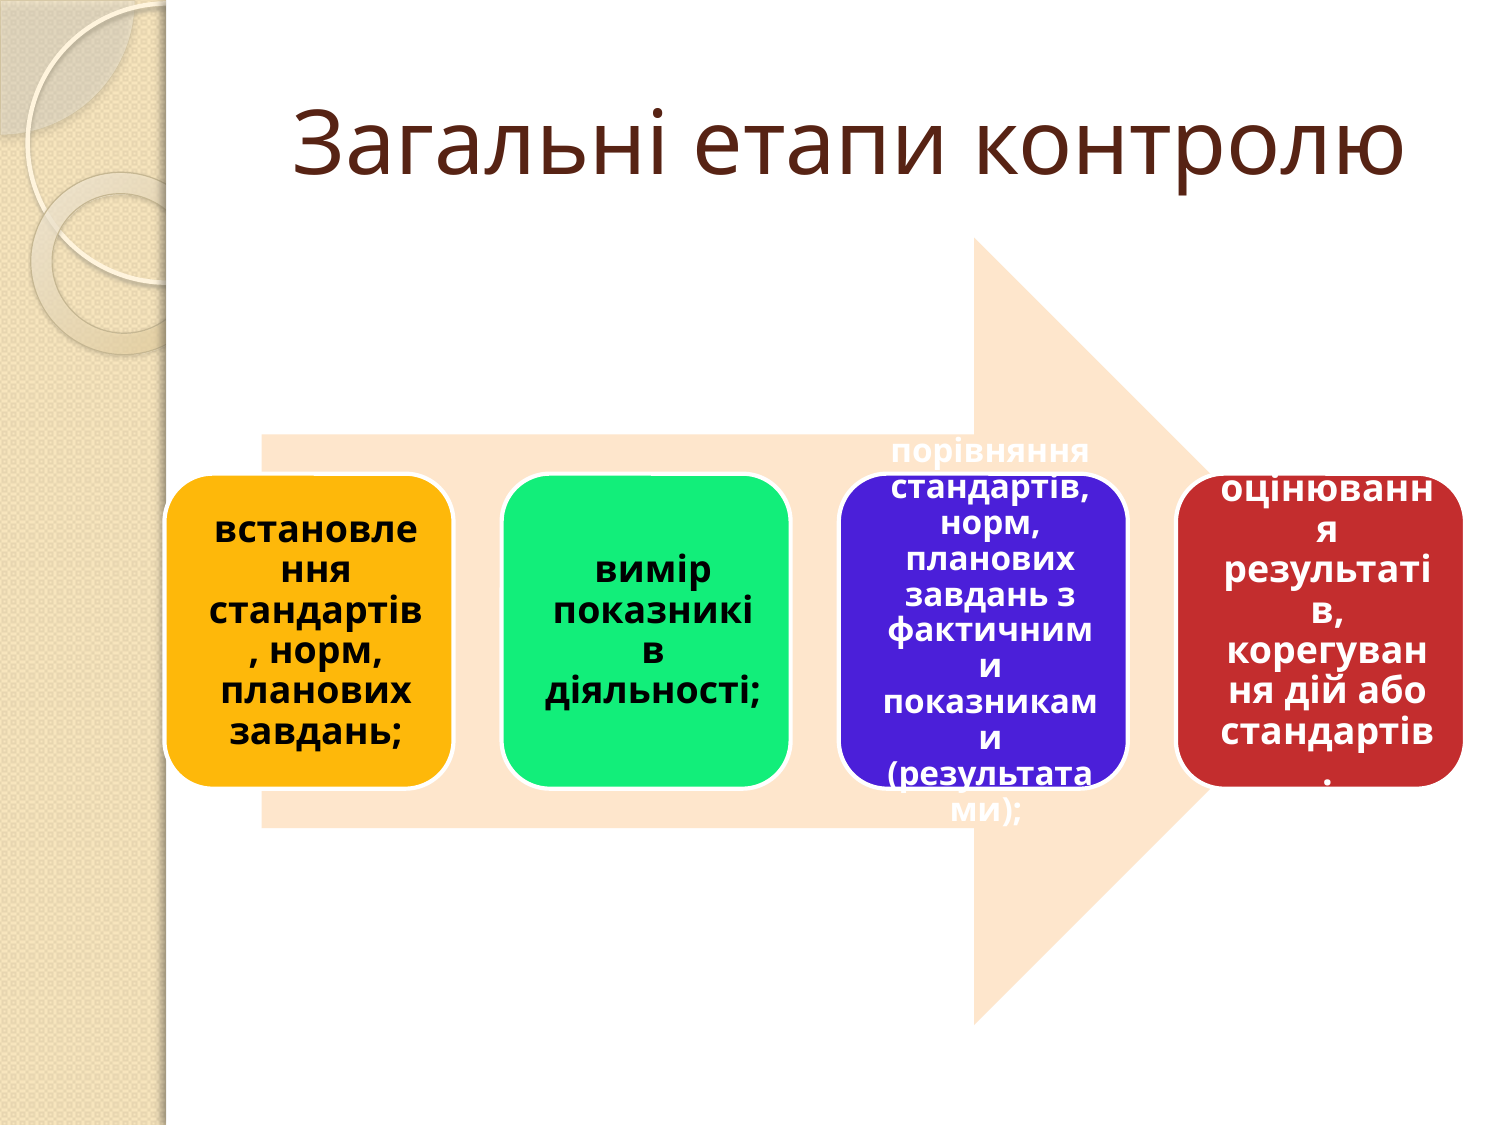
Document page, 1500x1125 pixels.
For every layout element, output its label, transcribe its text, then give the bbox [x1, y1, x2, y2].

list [163, 237, 1466, 1026]
title Загальні етапи контролю [235, 45, 1466, 233]
